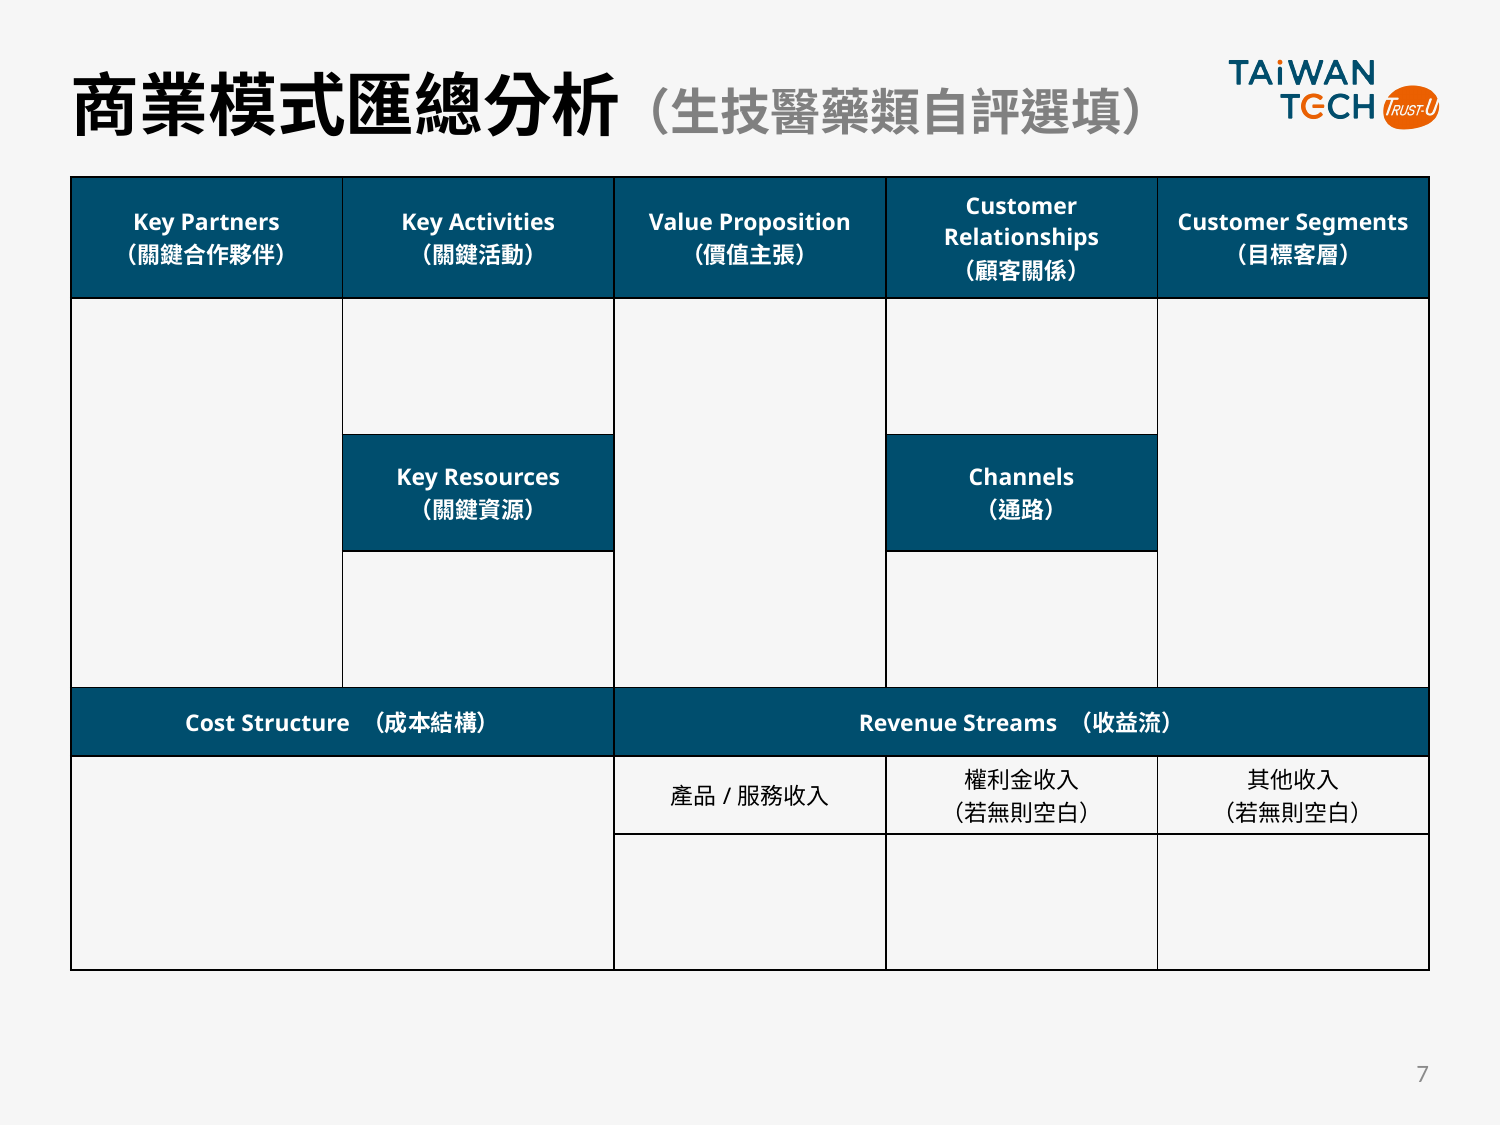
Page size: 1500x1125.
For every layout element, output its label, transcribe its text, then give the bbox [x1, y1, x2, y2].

table_header Customer Relationships （顧客關係） [887, 178, 1157, 297]
table_cell [615, 835, 885, 969]
table_cell [72, 757, 613, 969]
title 商業模式匯總分析（生技醫藥類自評選填） [55, 33, 1444, 156]
table_cell [887, 835, 1157, 969]
table_cell 產品/服務收入 [615, 757, 885, 833]
table_cell [1158, 299, 1428, 687]
table_cell [887, 552, 1157, 687]
table_cell [615, 299, 885, 687]
table_cell [343, 552, 613, 687]
table_cell Revenue Streams （收益流） [615, 688, 1428, 755]
slide_number 7 [1106, 1042, 1445, 1103]
table_cell Channels （通路） [887, 435, 1157, 550]
table_header Value Proposition （價值主張） [615, 178, 885, 297]
table_cell 權利金收入 （若無則空白） [887, 757, 1157, 833]
table_cell [343, 299, 613, 434]
table_cell [887, 299, 1157, 434]
table_header Customer Segments （目標客層） [1158, 178, 1428, 297]
table_cell Key Resources （關鍵資源） [343, 435, 613, 550]
table_cell [72, 299, 342, 687]
table_cell [1158, 835, 1428, 969]
table_cell Cost Structure （成本結構） [72, 688, 613, 755]
table_header Key Partners （關鍵合作夥伴） [72, 178, 342, 297]
table_header Key Activities （關鍵活動） [343, 178, 613, 297]
table_cell 其他收入 （若無則空白） [1158, 757, 1428, 833]
